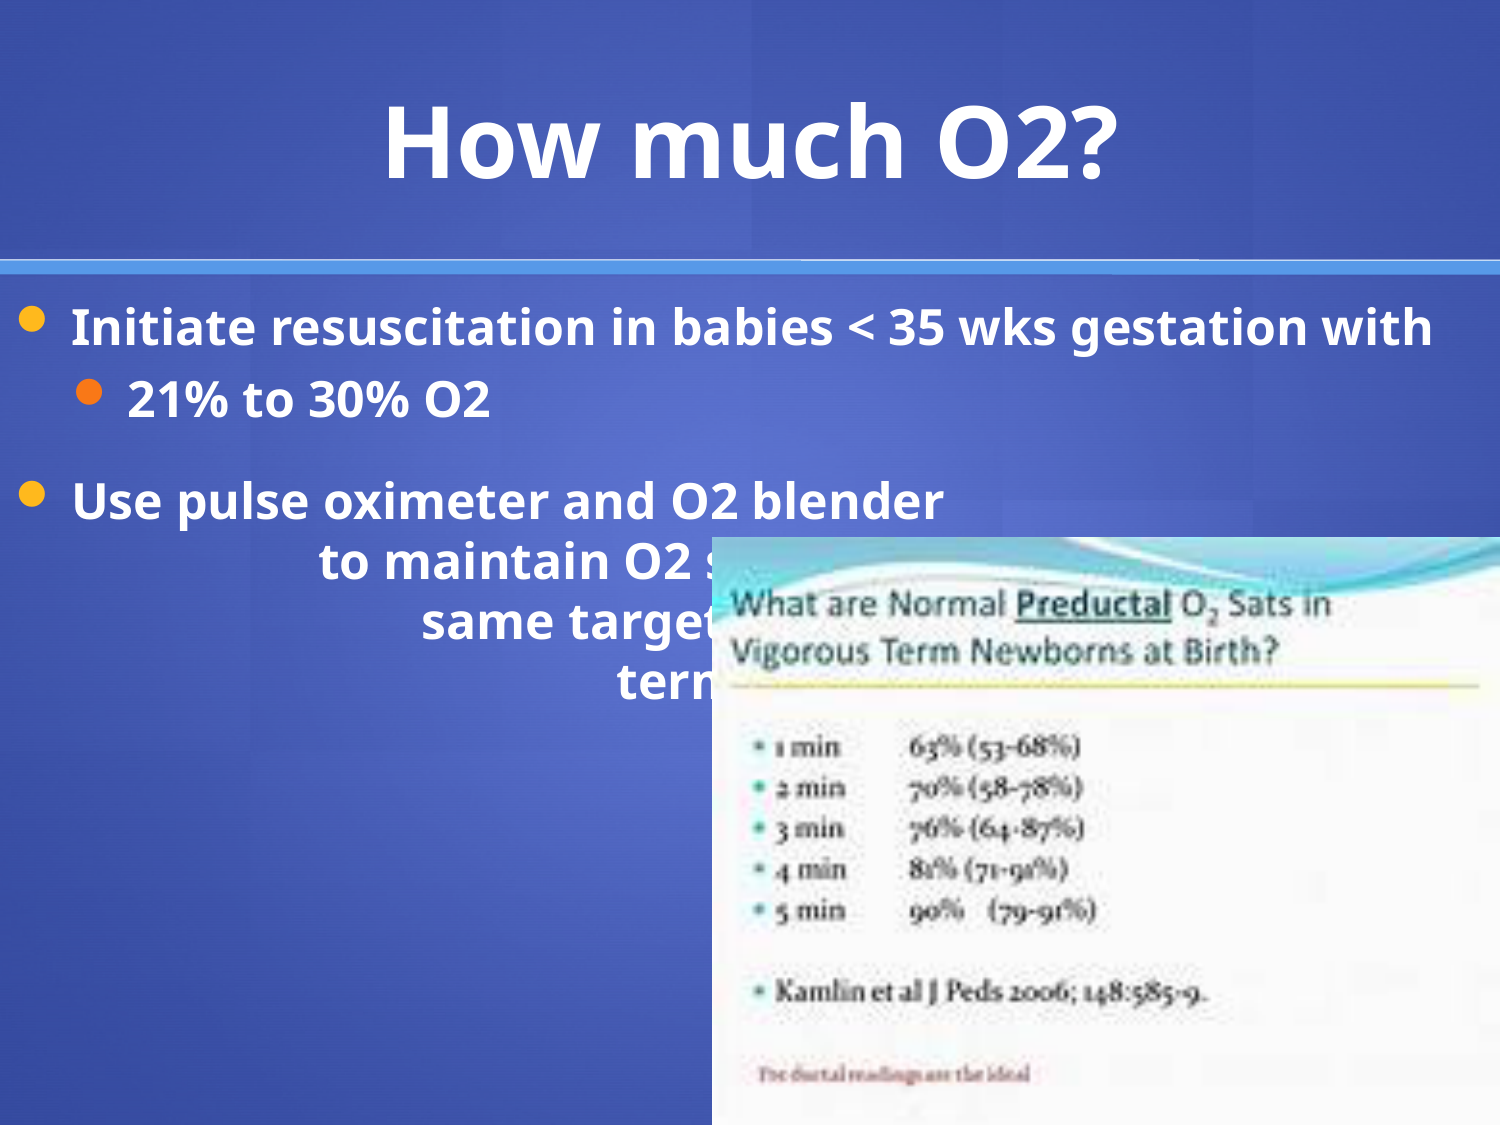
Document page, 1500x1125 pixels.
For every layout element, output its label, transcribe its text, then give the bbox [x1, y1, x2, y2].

list Initiate resuscitation in babies < 35 wks gestation with 21% to 30% O2 Use pulse oximeter and O2 blender to maintain O2 saturations in same target range for full term term babies [0, 287, 1500, 1125]
picture [711, 536, 1500, 1125]
title How much O2? [75, 45, 1425, 233]
